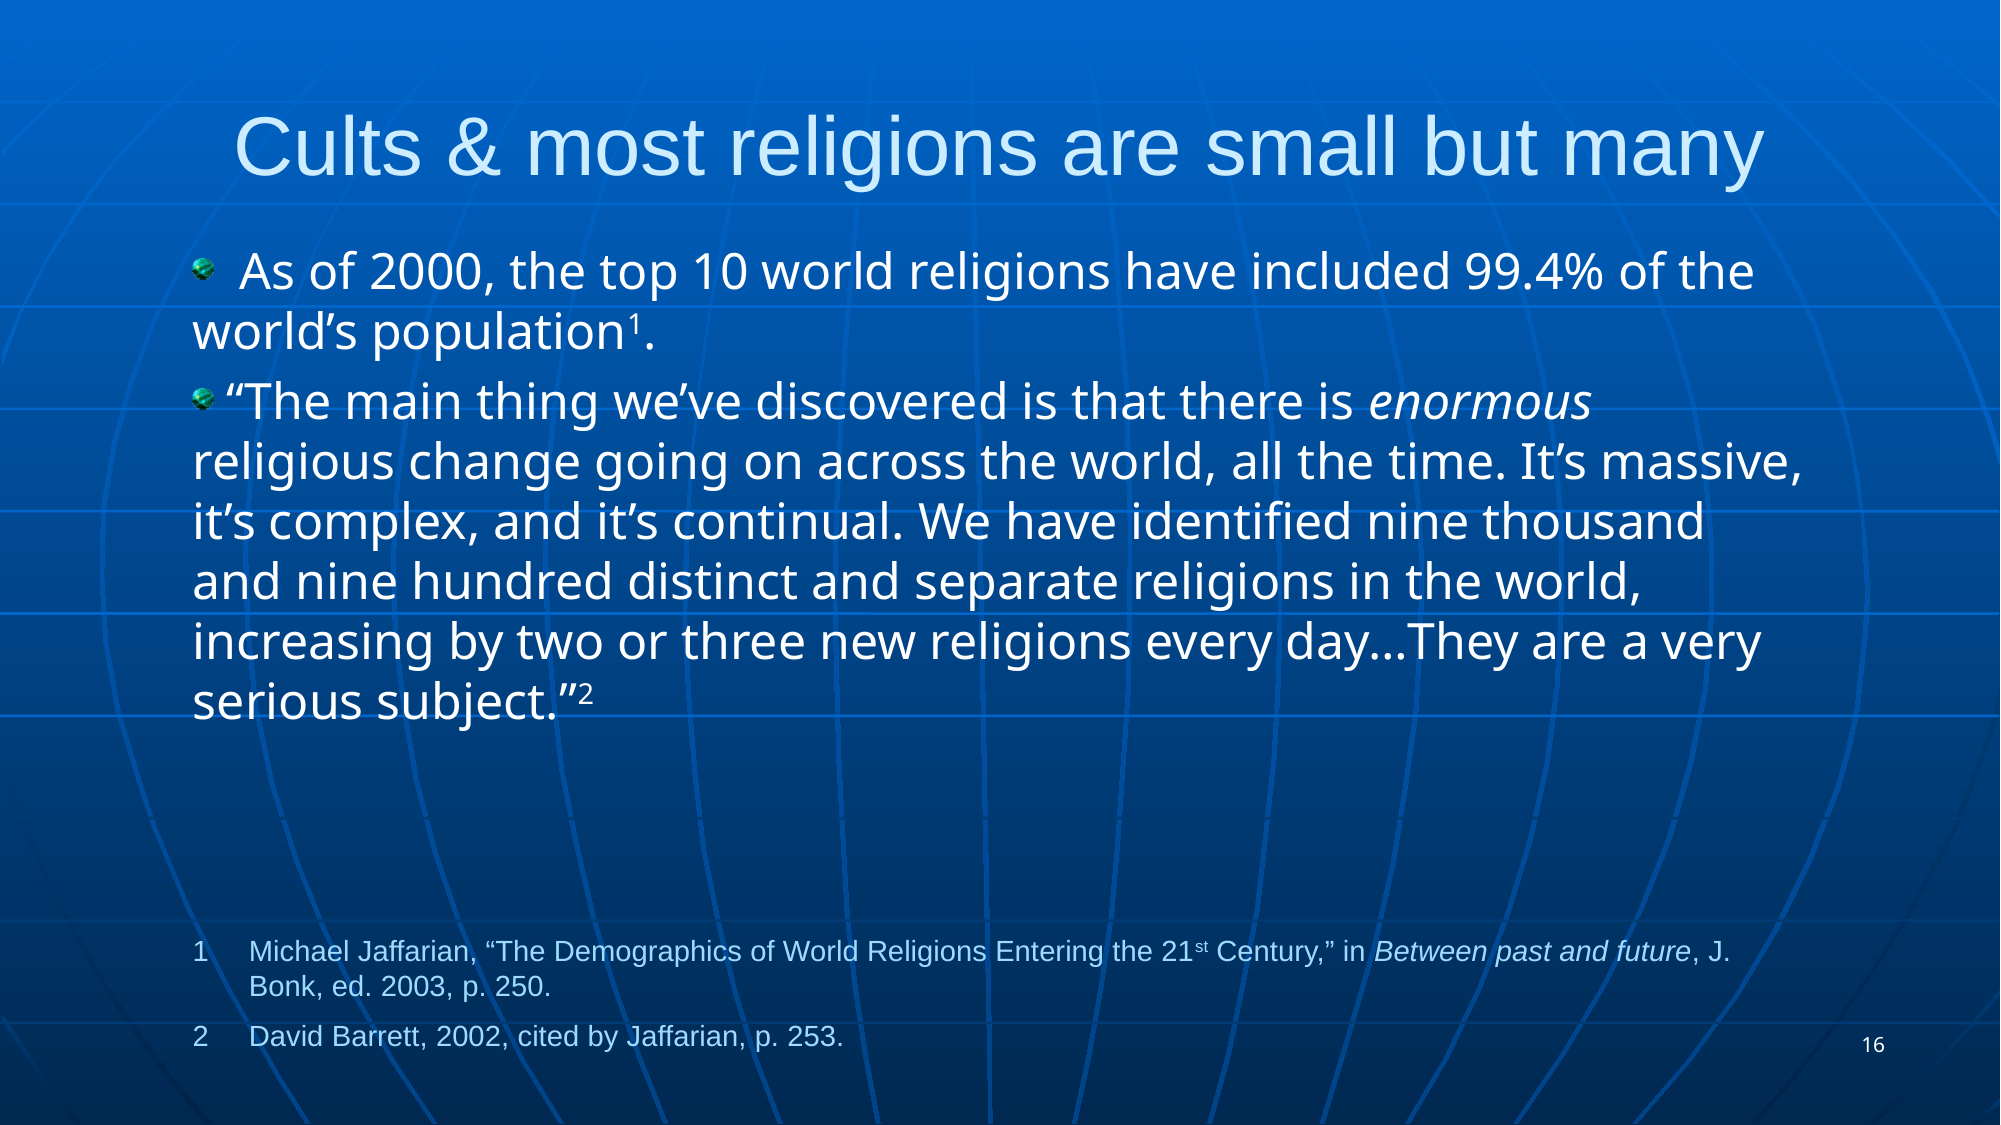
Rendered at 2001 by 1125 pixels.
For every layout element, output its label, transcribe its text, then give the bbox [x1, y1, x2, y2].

title Cults & most religions are small but many [177, 71, 1823, 200]
picture [192, 388, 214, 410]
picture [192, 258, 214, 280]
text_box Michael Jaffarian, “The Demographics of World Religions Entering the 21st Century,” in Between past and future, J. Bonk, ed. 2003, p. 250. David Barrett, 2002, cited by Jaffarian, p. 253. [177, 924, 1823, 1060]
subtitle As of 2000, the top 10 world religions have included 99.4% of the world’s population1. “The main thing we’ve discovered is that there is enormous religious change going on across the world, all the time. It’s massive, it’s complex, and it’s continual. We have identified nine thousand and nine hundred distinct and separate religions in the world, increasing by two or three new religions every day…They are a very serious subject.”2 [177, 231, 1823, 761]
slide_number 16 [1433, 1024, 1900, 1100]
